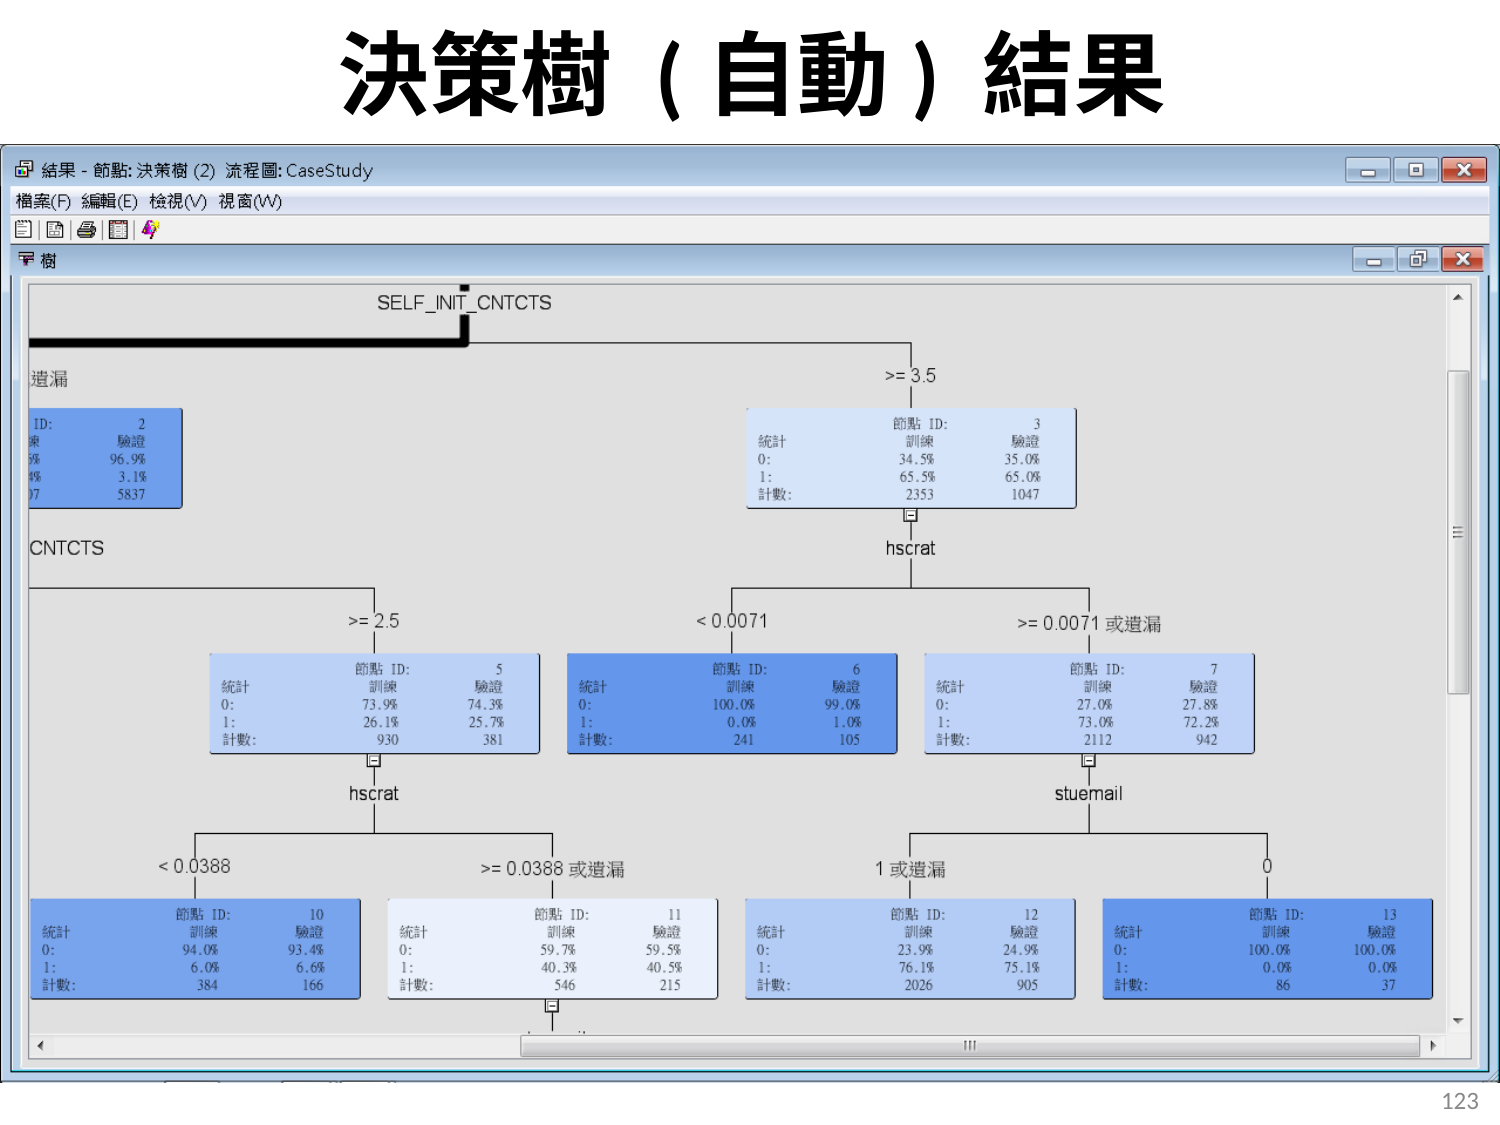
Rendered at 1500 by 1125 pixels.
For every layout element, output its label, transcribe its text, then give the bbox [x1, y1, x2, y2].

slide_number 123 [1144, 1089, 1495, 1125]
picture [0, 144, 1500, 1083]
title 決策樹 (自動) 結果 [76, 19, 1427, 126]
